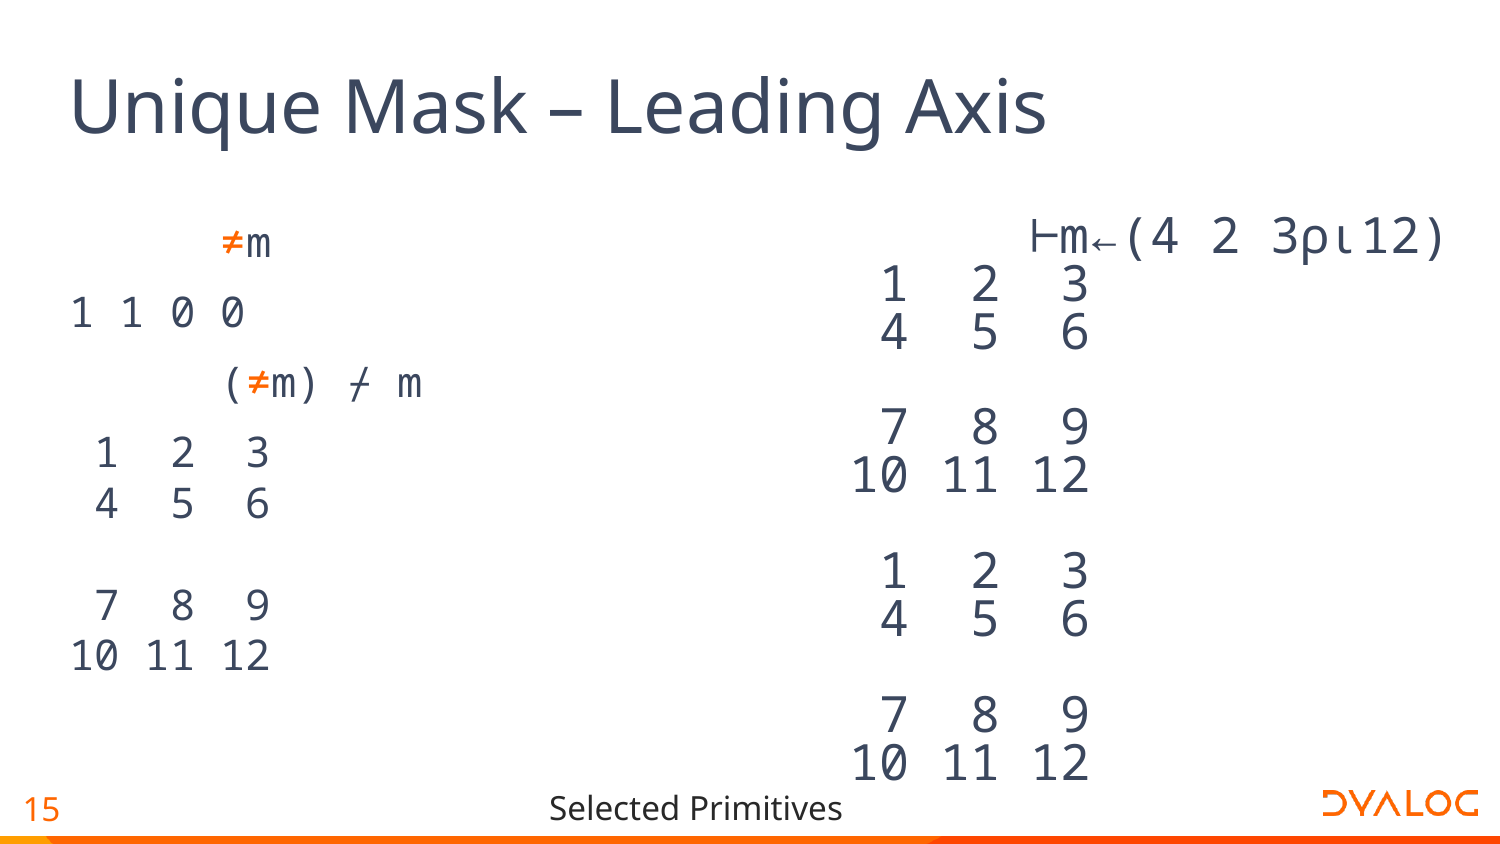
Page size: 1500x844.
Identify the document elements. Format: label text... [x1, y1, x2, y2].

text_box ⊢m←(4 2 3⍴⍳12) 1 2 3 4 5 6 7 8 9 10 11 12 1 2 3 4 5 6 7 8 9 10 11 12 [835, 207, 1486, 798]
title Unique Mask – Leading Axis [53, 43, 1453, 157]
picture [0, 836, 1500, 844]
picture [1323, 798, 1478, 816]
list ≠m 1 1 0 0 (≠m) ⌿ m 1 2 3 4 5 6 7 8 9 10 11 12 [54, 207, 835, 740]
